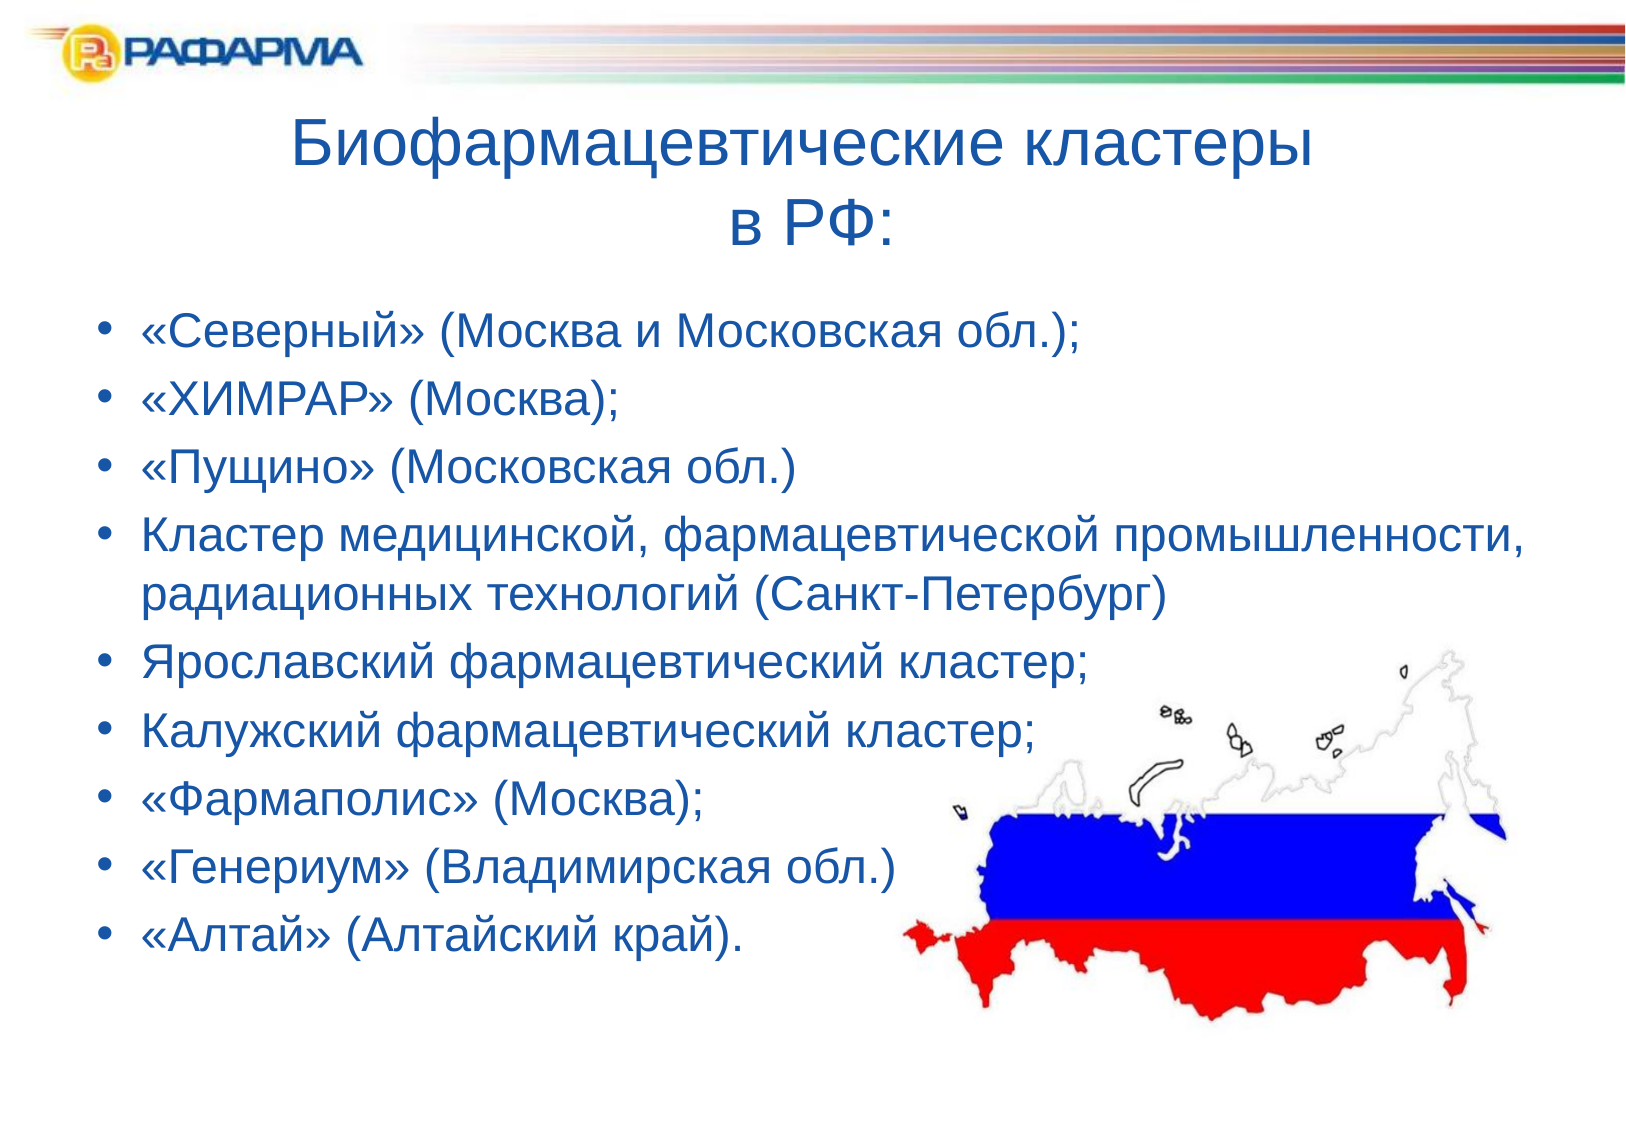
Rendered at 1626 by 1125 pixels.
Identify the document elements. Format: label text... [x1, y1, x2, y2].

title Биофармацевтические кластеры в РФ: [81, 78, 1544, 279]
list «Северный» (Москва и Московская обл.); «ХИМРАР» (Москва); «Пущино» (Московская обл.) Кластер медицинской, фармацевтической промышленности, радиационных технологий (Санкт-Петербург) Ярославский фармацевтический кластер; Калужский фармацевтический кластер; «Фармаполис» (Москва); «Генериум» (Владимирская обл.) «Алтай» (Алтайский край). [81, 290, 1544, 1005]
picture [0, 0, 1626, 1125]
